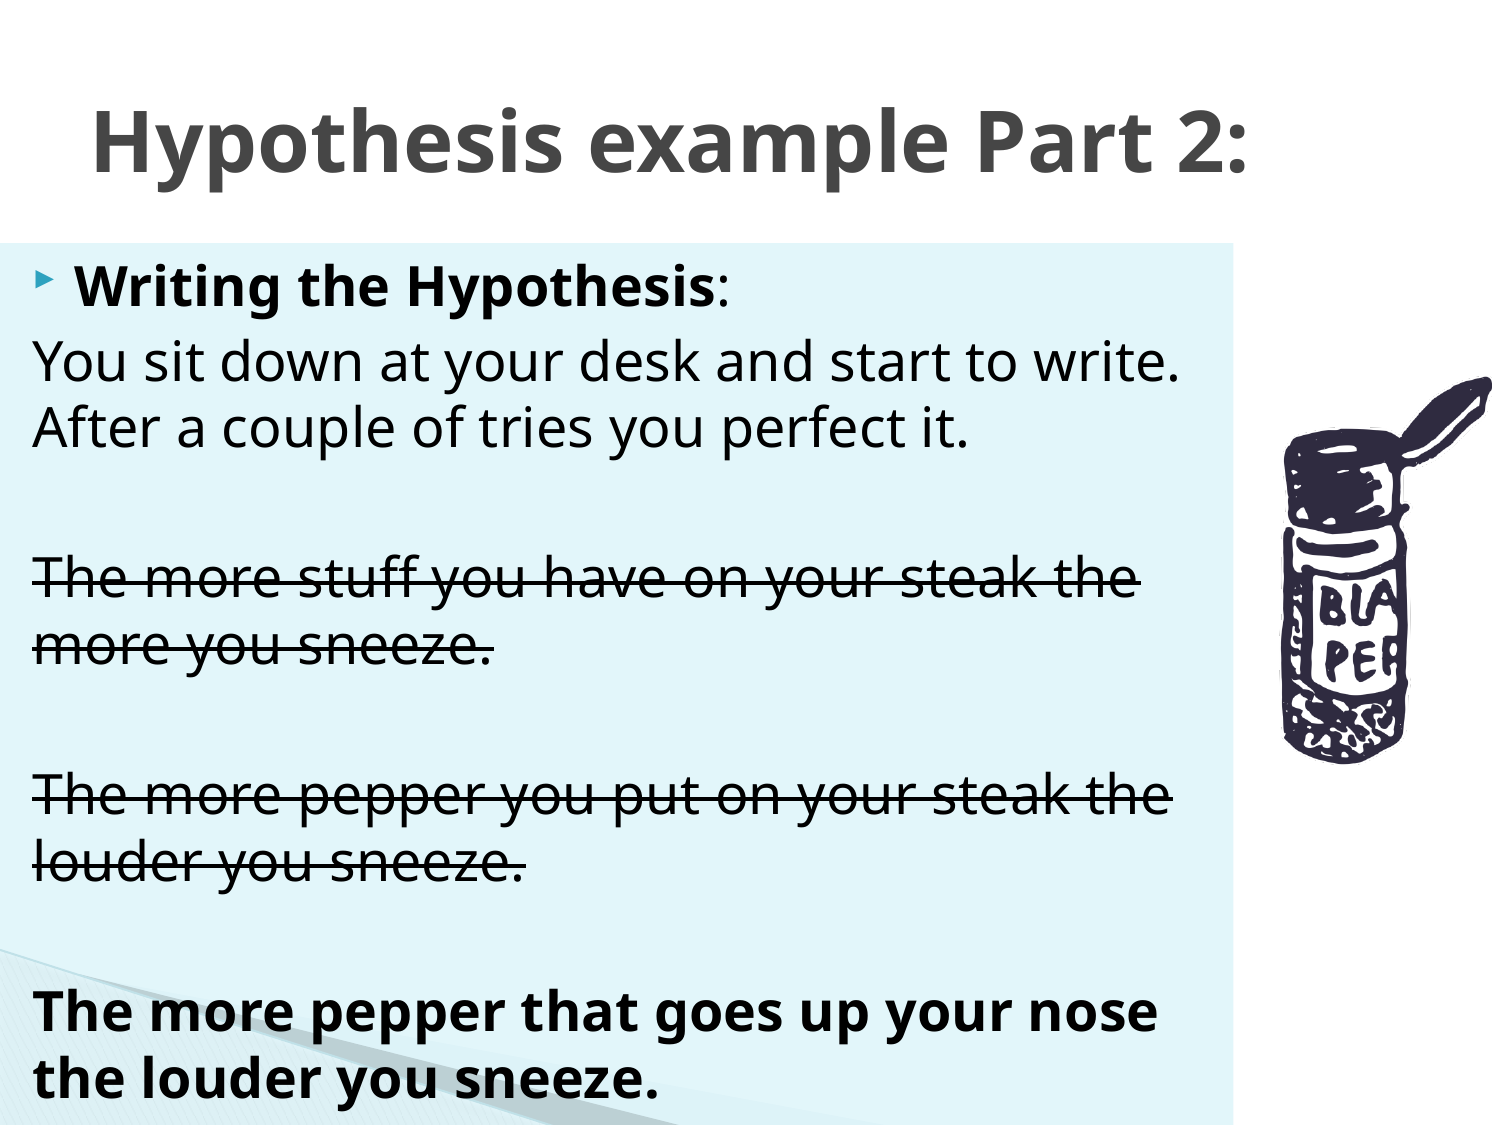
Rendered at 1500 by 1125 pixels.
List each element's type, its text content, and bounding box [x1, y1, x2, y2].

picture [1274, 374, 1492, 767]
title Hypothesis example Part 2: [75, 45, 1425, 233]
list Writing the Hypothesis: You sit down at your desk and start to write. After a couple of tries you perfect it. The more stuff you have on your steak the more you sneeze. The more pepper you put on your steak the louder you sneeze. The more pepper that goes up your nose the louder you sneeze. [0, 243, 1234, 1125]
